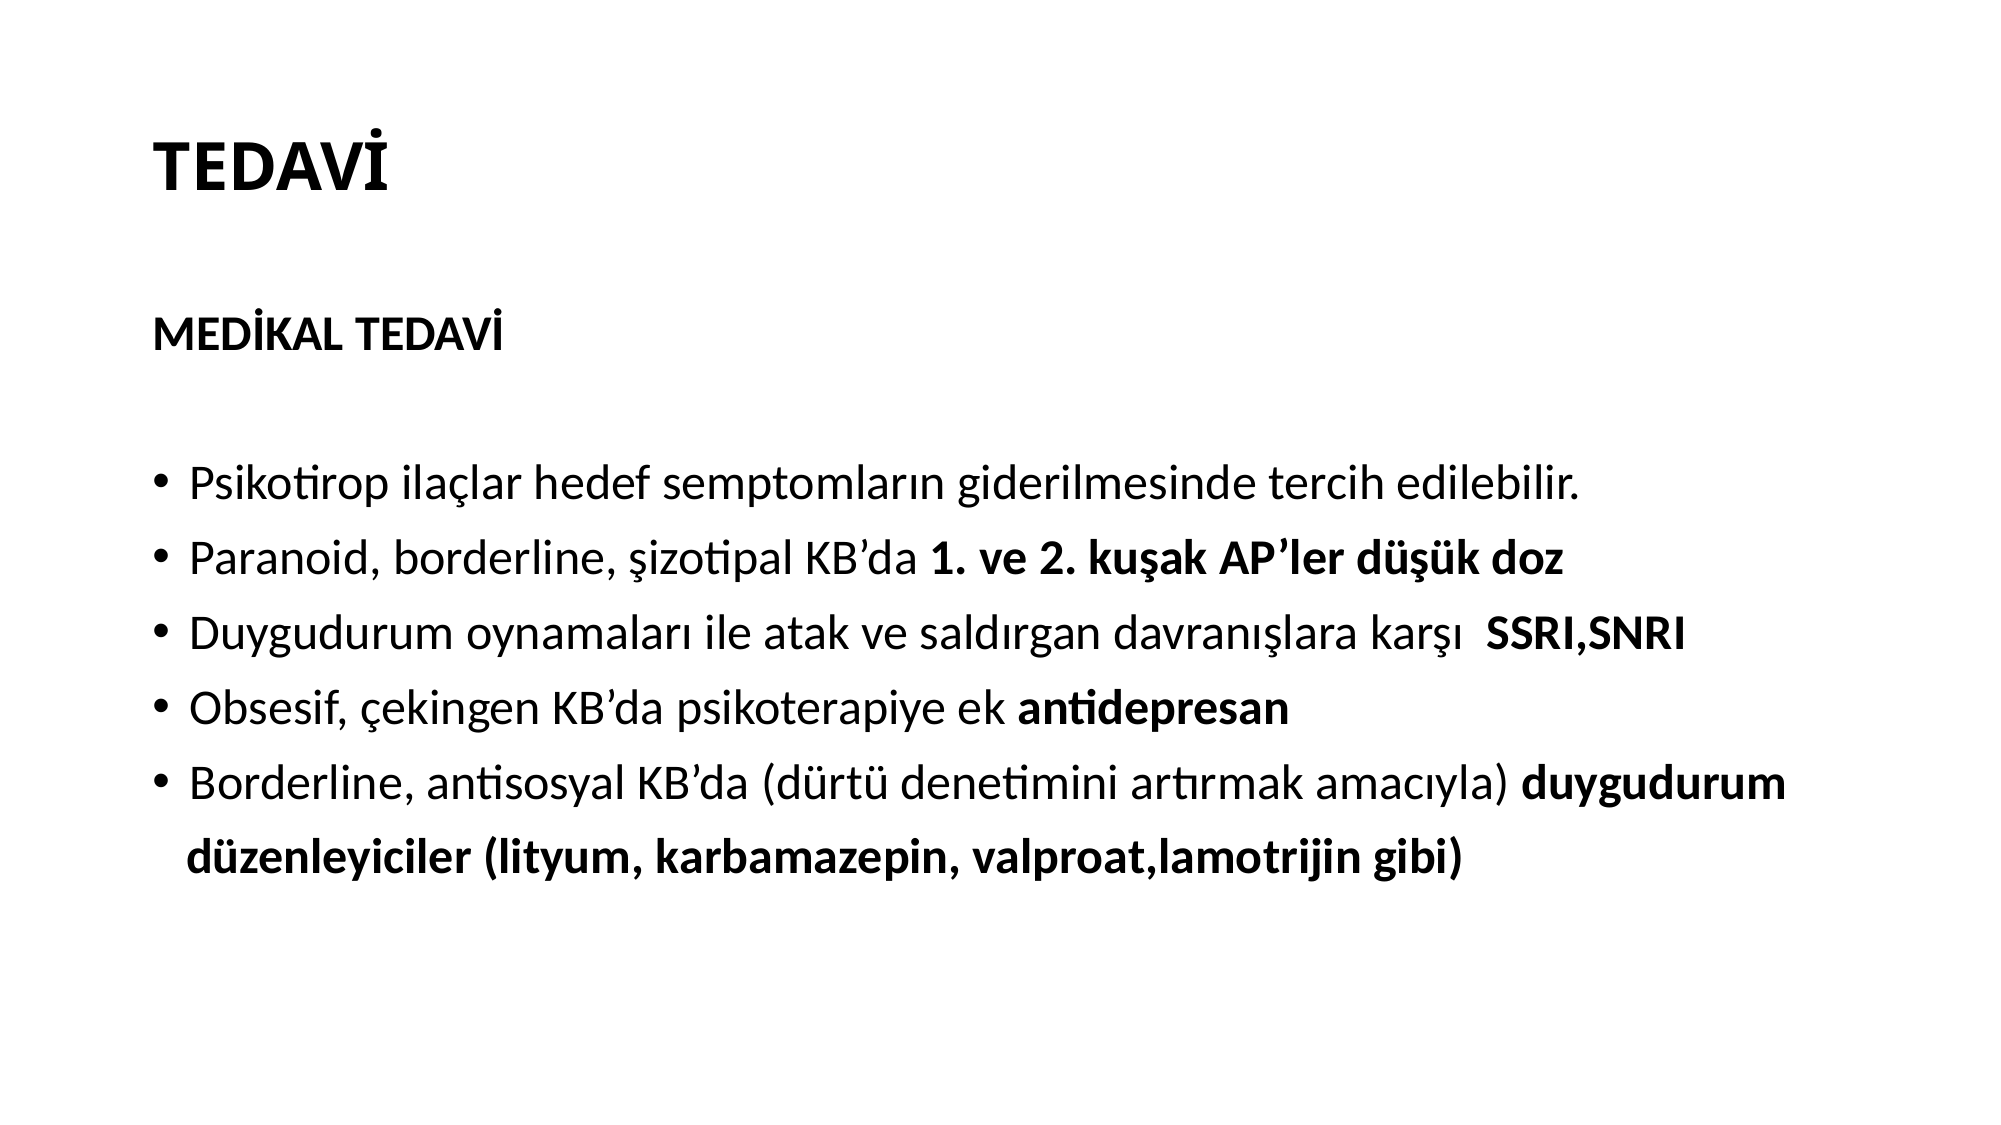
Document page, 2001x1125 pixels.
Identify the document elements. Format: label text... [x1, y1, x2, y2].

list MEDİKAL TEDAVİ Psikotirop ilaçlar hedef semptomların giderilmesinde tercih edilebilir. Paranoid, borderline, şizotipal KB’da 1. ve 2. kuşak AP’ler düşük doz Duygudurum oynamaları ile atak ve saldırgan davranışlara karşı SSRI,SNRI Obsesif, çekingen KB’da psikoterapiye ek antidepresan Borderline, antisosyal KB’da (dürtü denetimini artırmak amacıyla) duygudurum düzenleyiciler (lityum, karbamazepin, valproat,lamotrijin gibi) [137, 299, 1863, 1014]
title TEDAVİ [137, 59, 1863, 278]
